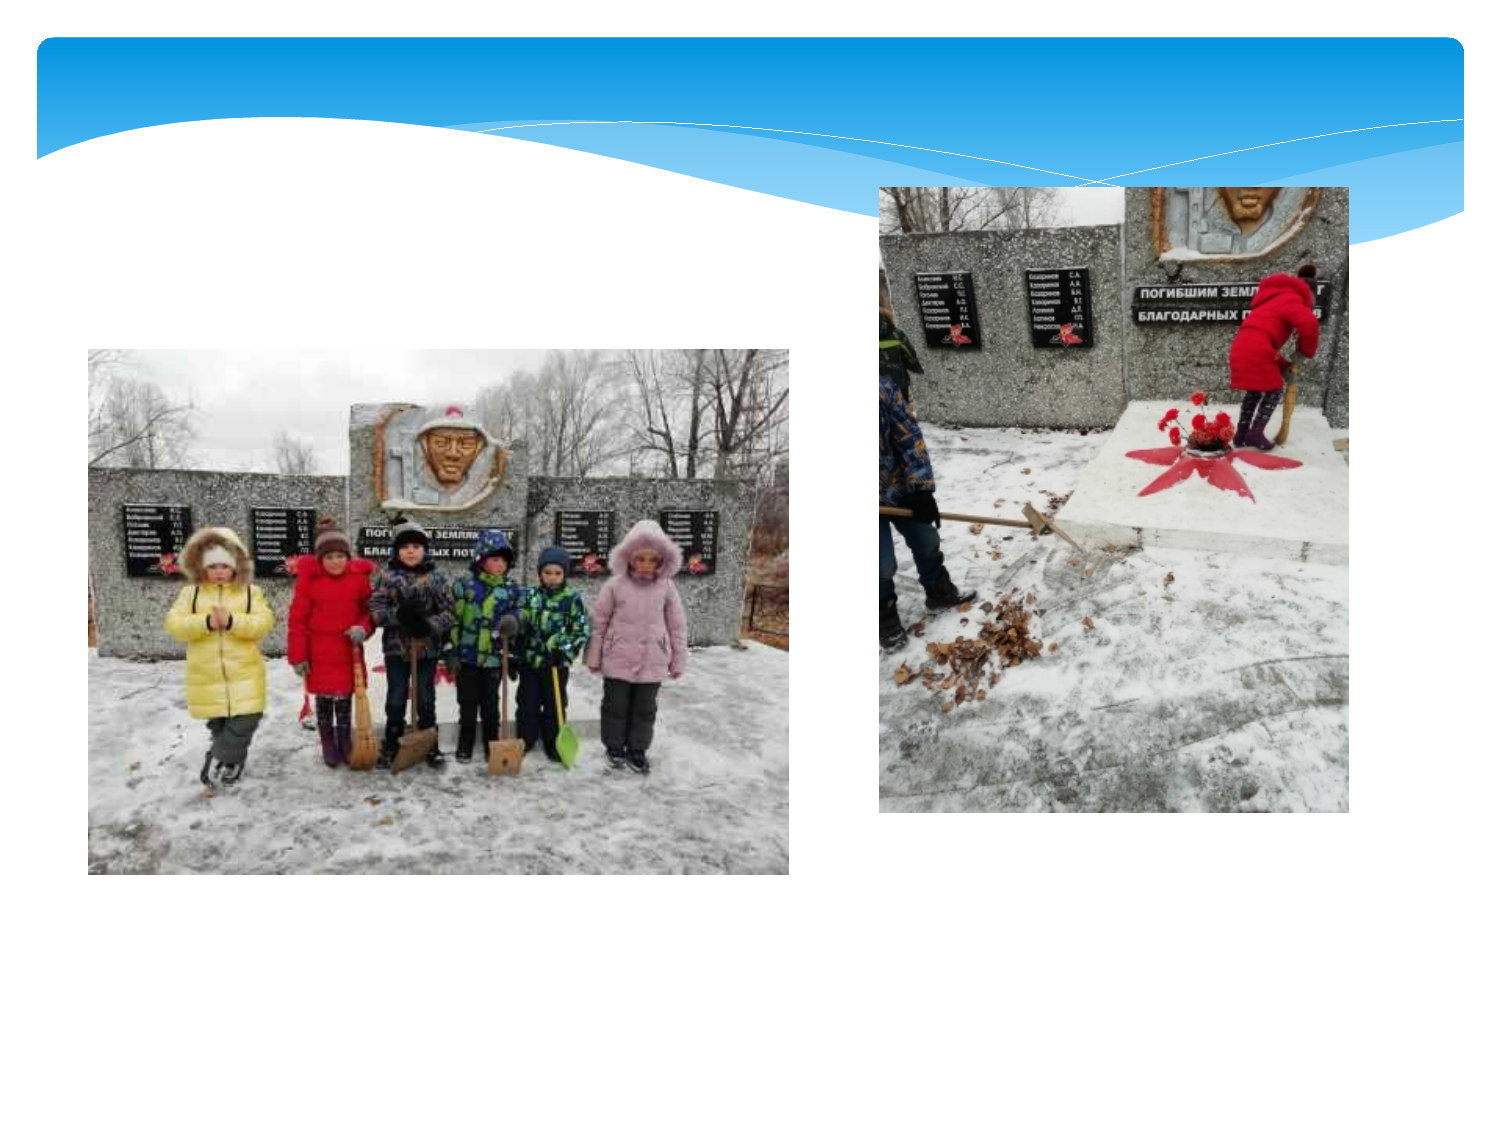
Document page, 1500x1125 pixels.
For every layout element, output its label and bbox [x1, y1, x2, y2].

picture [879, 186, 1349, 813]
picture [88, 349, 789, 876]
